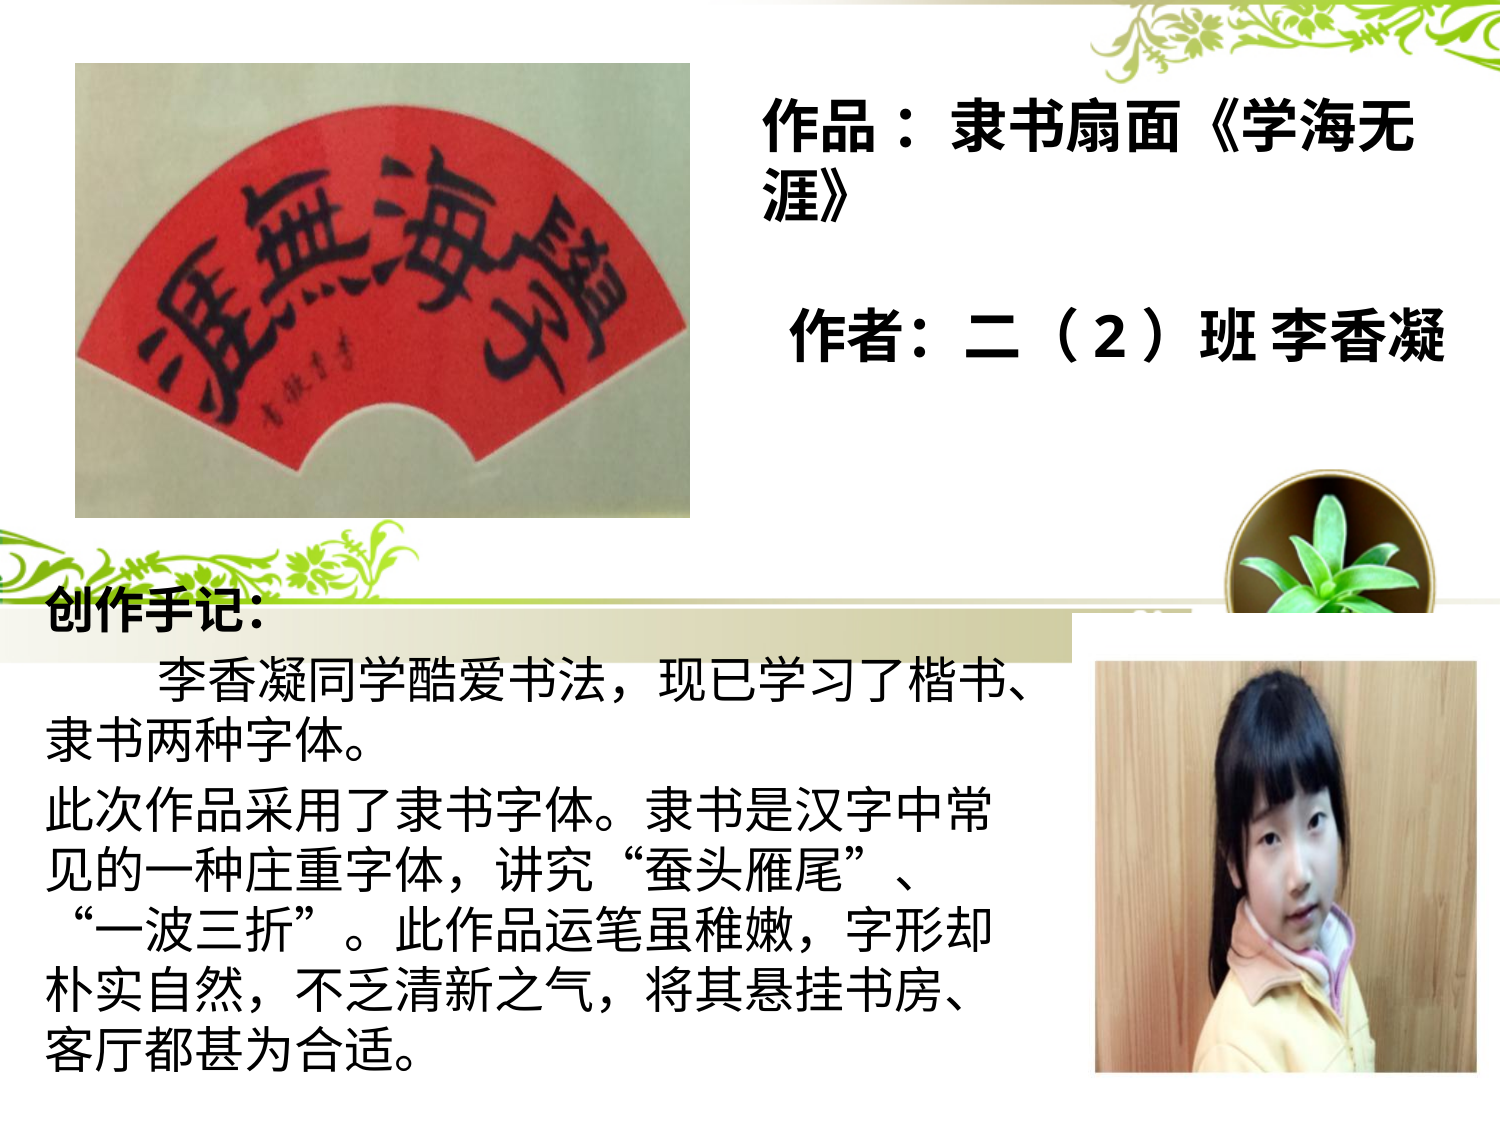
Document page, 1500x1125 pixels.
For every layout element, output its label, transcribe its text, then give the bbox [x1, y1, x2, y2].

subtitle 创作手记： 李香凝同学酷爱书法，现已学习了楷书、隶书两种字体。 此次作品采用了隶书字体。隶书是汉字中常见的一种庄重字体，讲究“蚕头雁尾”、“一波三折”。此作品运笔虽稚嫩，字形却朴实自然，不乏清新之气，将其悬挂书房、客厅都甚为合适。 [29, 562, 1058, 1095]
picture [0, 0, 1500, 1125]
text_box 作品 ：隶书扇面《学海无涯》 作者：二（2）班 李香凝 [746, 81, 1483, 377]
